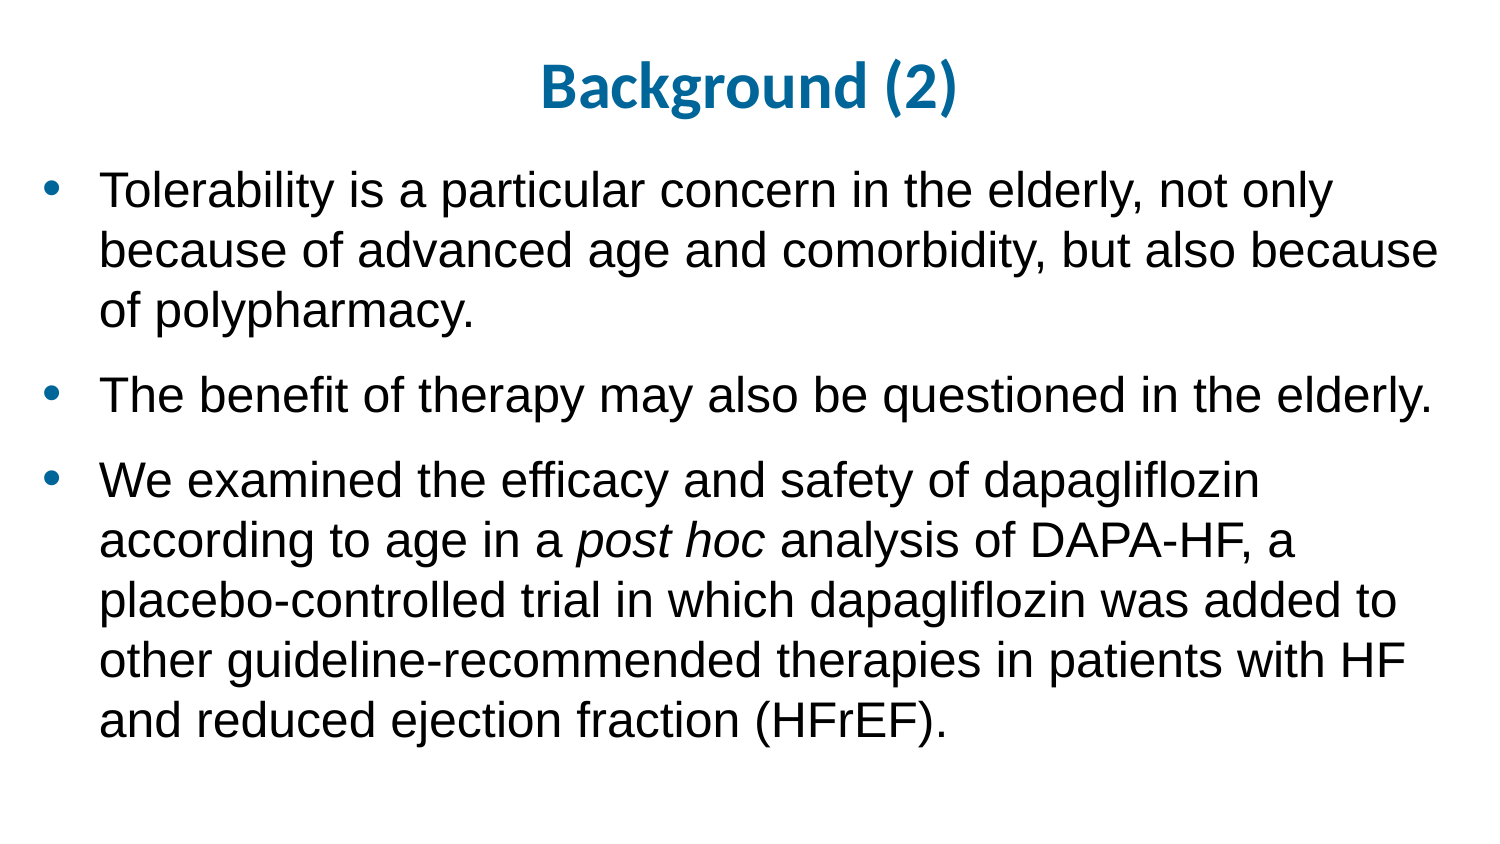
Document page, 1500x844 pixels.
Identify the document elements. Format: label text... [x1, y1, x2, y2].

title Background (2) [0, 14, 1500, 150]
list Tolerability is a particular concern in the elderly, not only because of advanced age and comorbidity, but also because of polypharmacy. The benefit of therapy may also be questioned in the elderly. We examined the efficacy and safety of dapagliflozin according to age in a post hoc analysis of DAPA-HF, a placebo-controlled trial in which dapagliflozin was added to other guideline-recommended therapies in patients with HF and reduced ejection fraction (HFrEF). [27, 149, 1457, 695]
